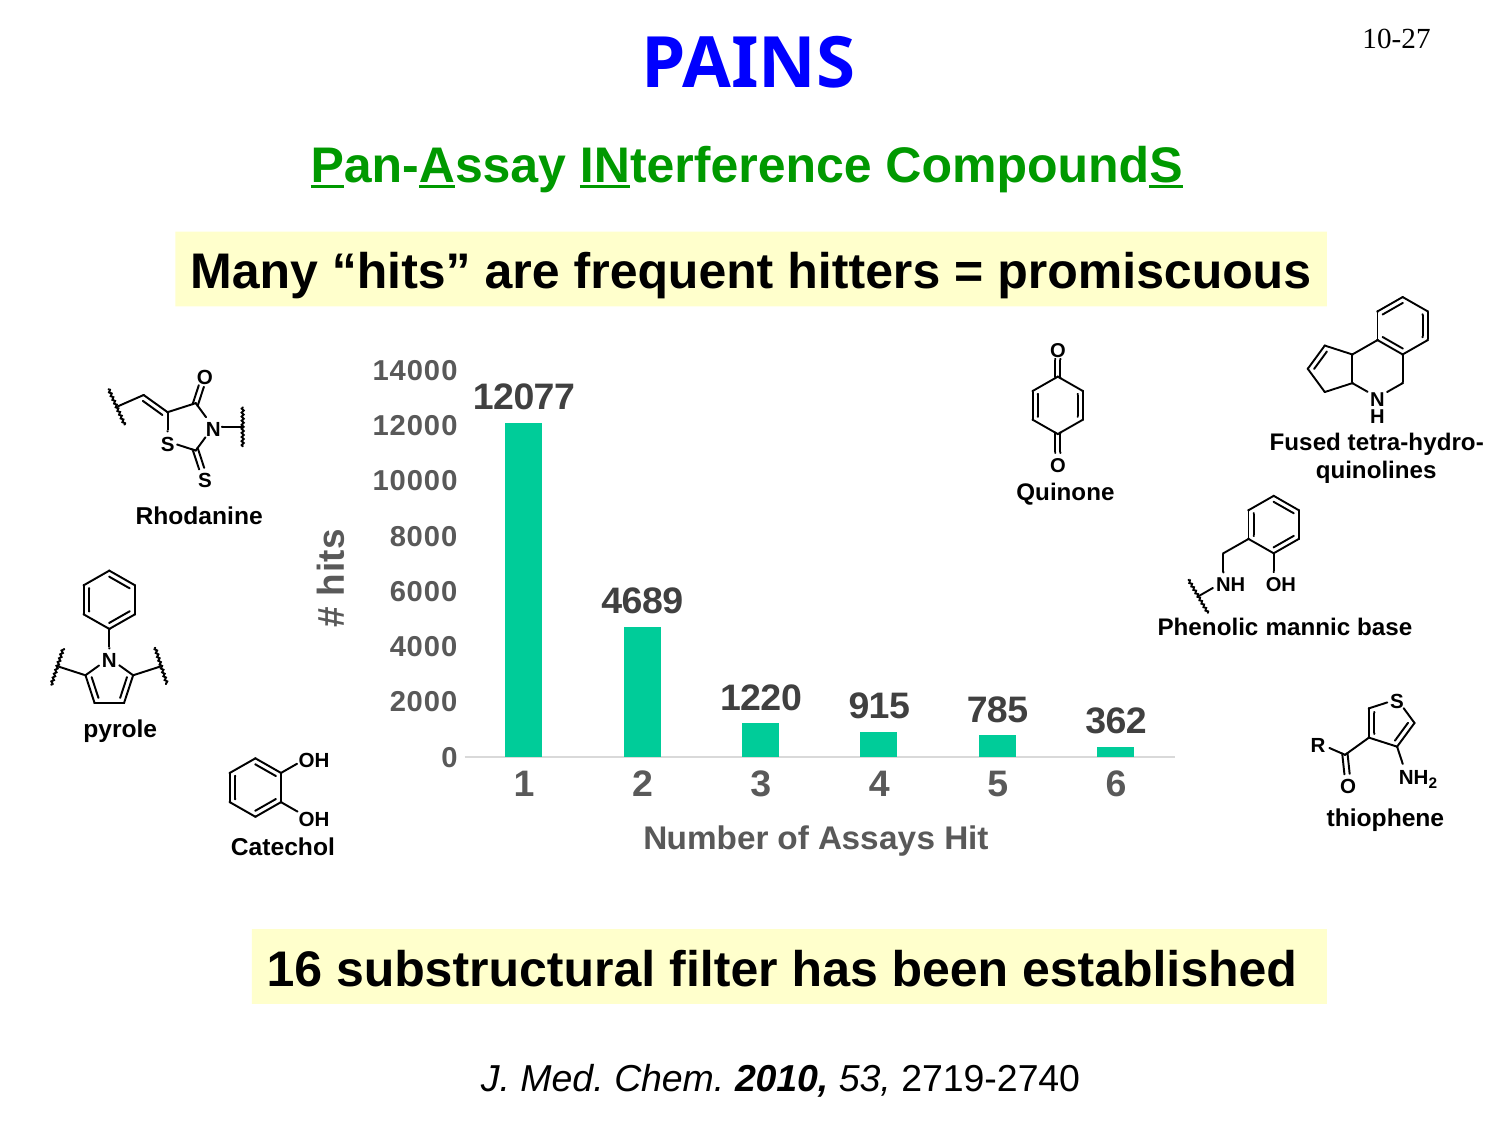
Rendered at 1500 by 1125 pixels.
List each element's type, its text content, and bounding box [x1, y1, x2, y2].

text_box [225, 748, 341, 870]
text_box 16 substructural filter has been established [251, 929, 1327, 1004]
text_box Pan-Assay INterference CompoundS [295, 124, 1198, 200]
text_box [1013, 338, 1121, 515]
chart [297, 343, 1203, 866]
text_box Many “hits” are frequent hitters = promiscuous [175, 231, 1327, 307]
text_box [102, 362, 268, 536]
text_box J. Med. Chem. 2010, 53, 2719-2740 [466, 1046, 1096, 1107]
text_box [1154, 491, 1419, 648]
text_box PAINS [42, 9, 1455, 110]
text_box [1308, 688, 1452, 840]
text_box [1268, 295, 1492, 493]
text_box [47, 565, 177, 750]
